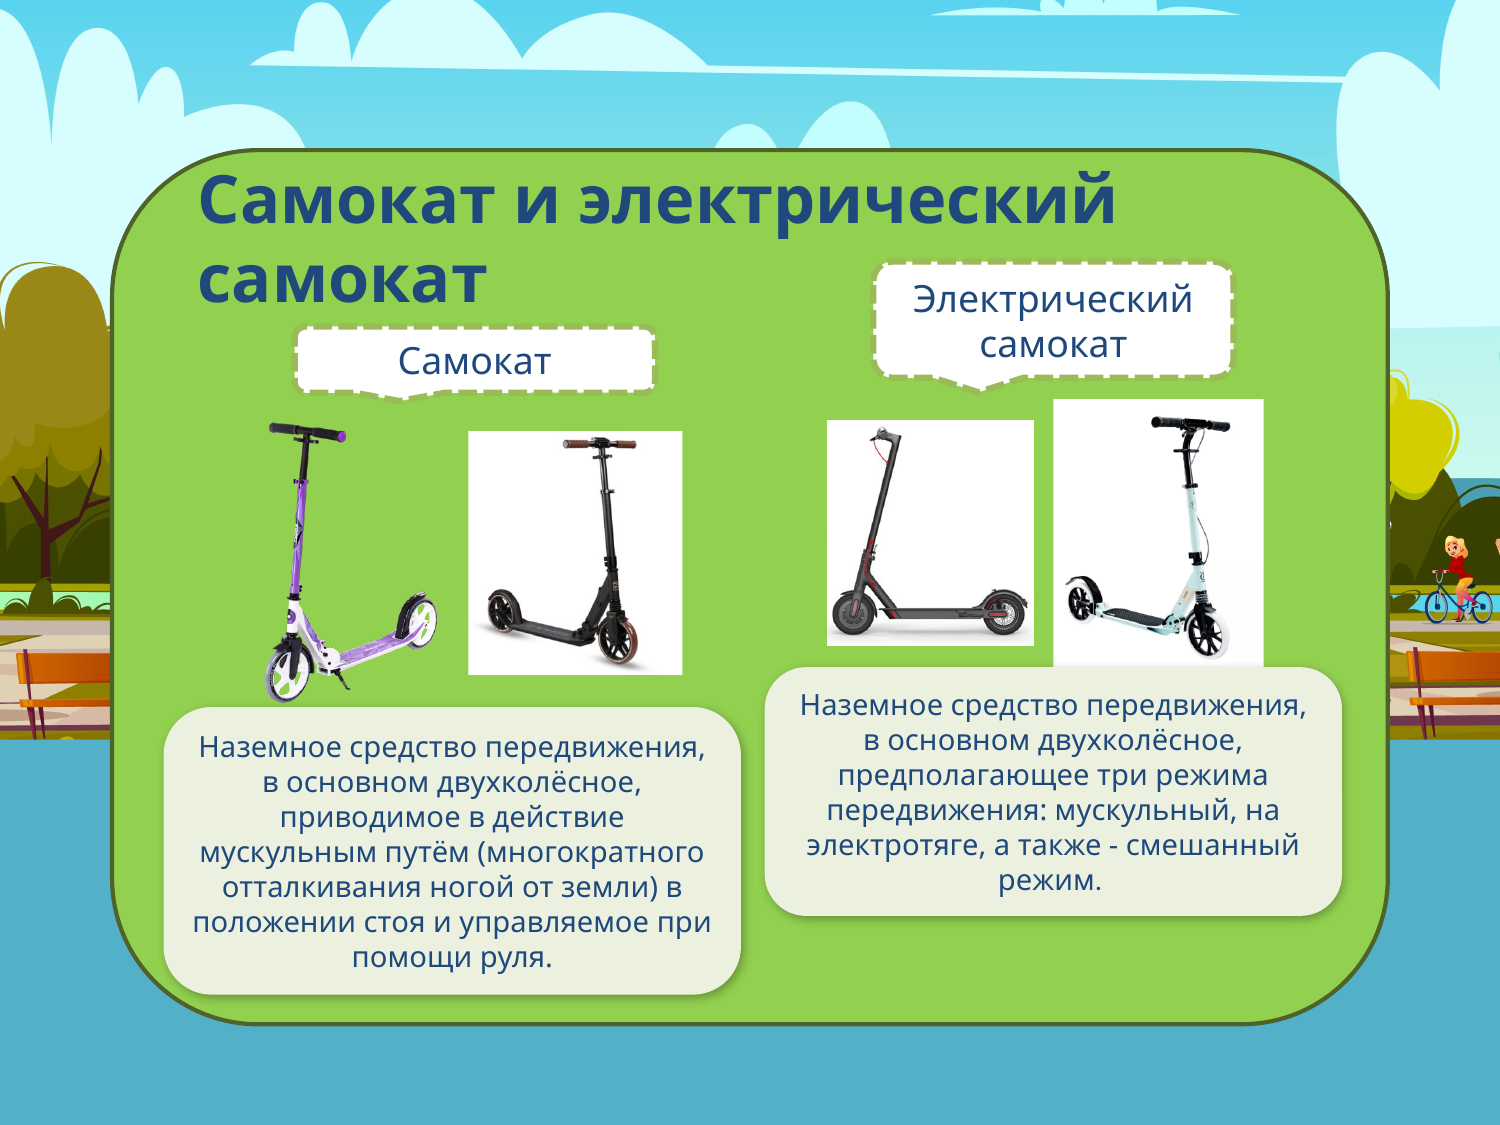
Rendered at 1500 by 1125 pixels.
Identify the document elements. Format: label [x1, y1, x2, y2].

picture [1053, 399, 1264, 667]
picture [827, 420, 1034, 646]
picture [231, 419, 683, 707]
text_box [0, 0, 1500, 1125]
